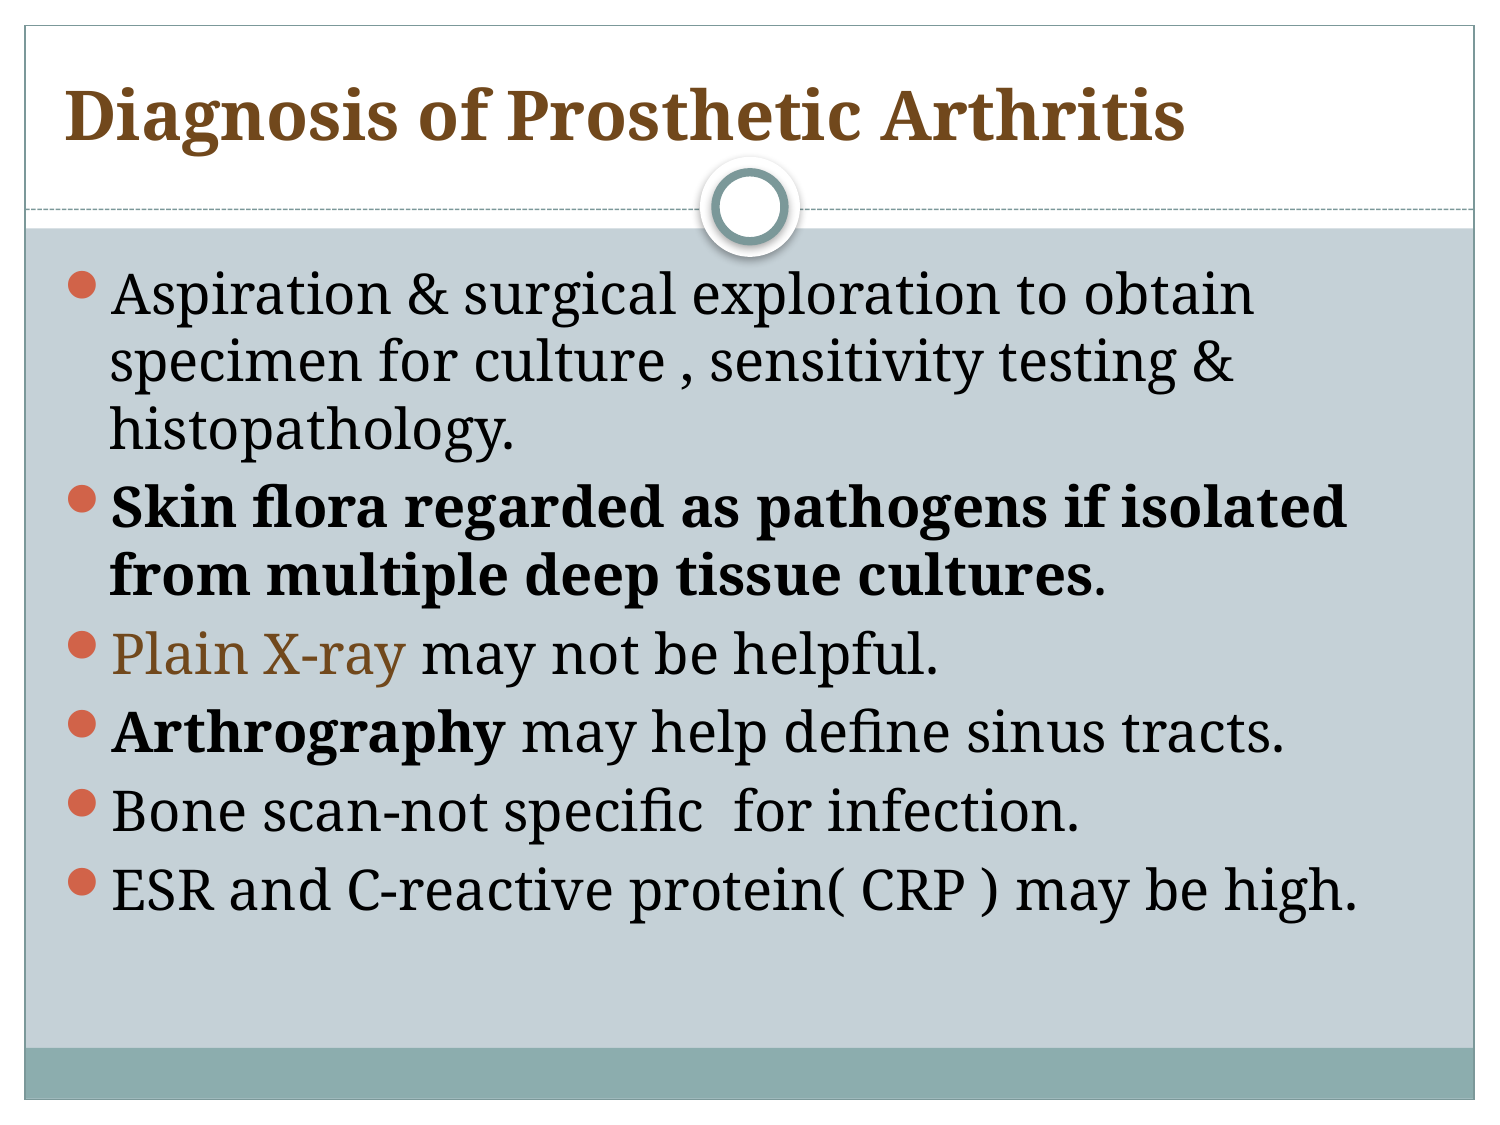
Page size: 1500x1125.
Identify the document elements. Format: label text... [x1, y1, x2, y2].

title Diagnosis of Prosthetic Arthritis [49, 37, 1450, 162]
list Aspiration & surgical exploration to obtain specimen for culture , sensitivity testing & histopathology. Skin flora regarded as pathogens if isolated from multiple deep tissue cultures. Plain X-ray may not be helpful. Arthrography may help define sinus tracts. Bone scan-not specific for infection. ESR and C-reactive protein( CRP ) may be high. [49, 250, 1445, 1001]
